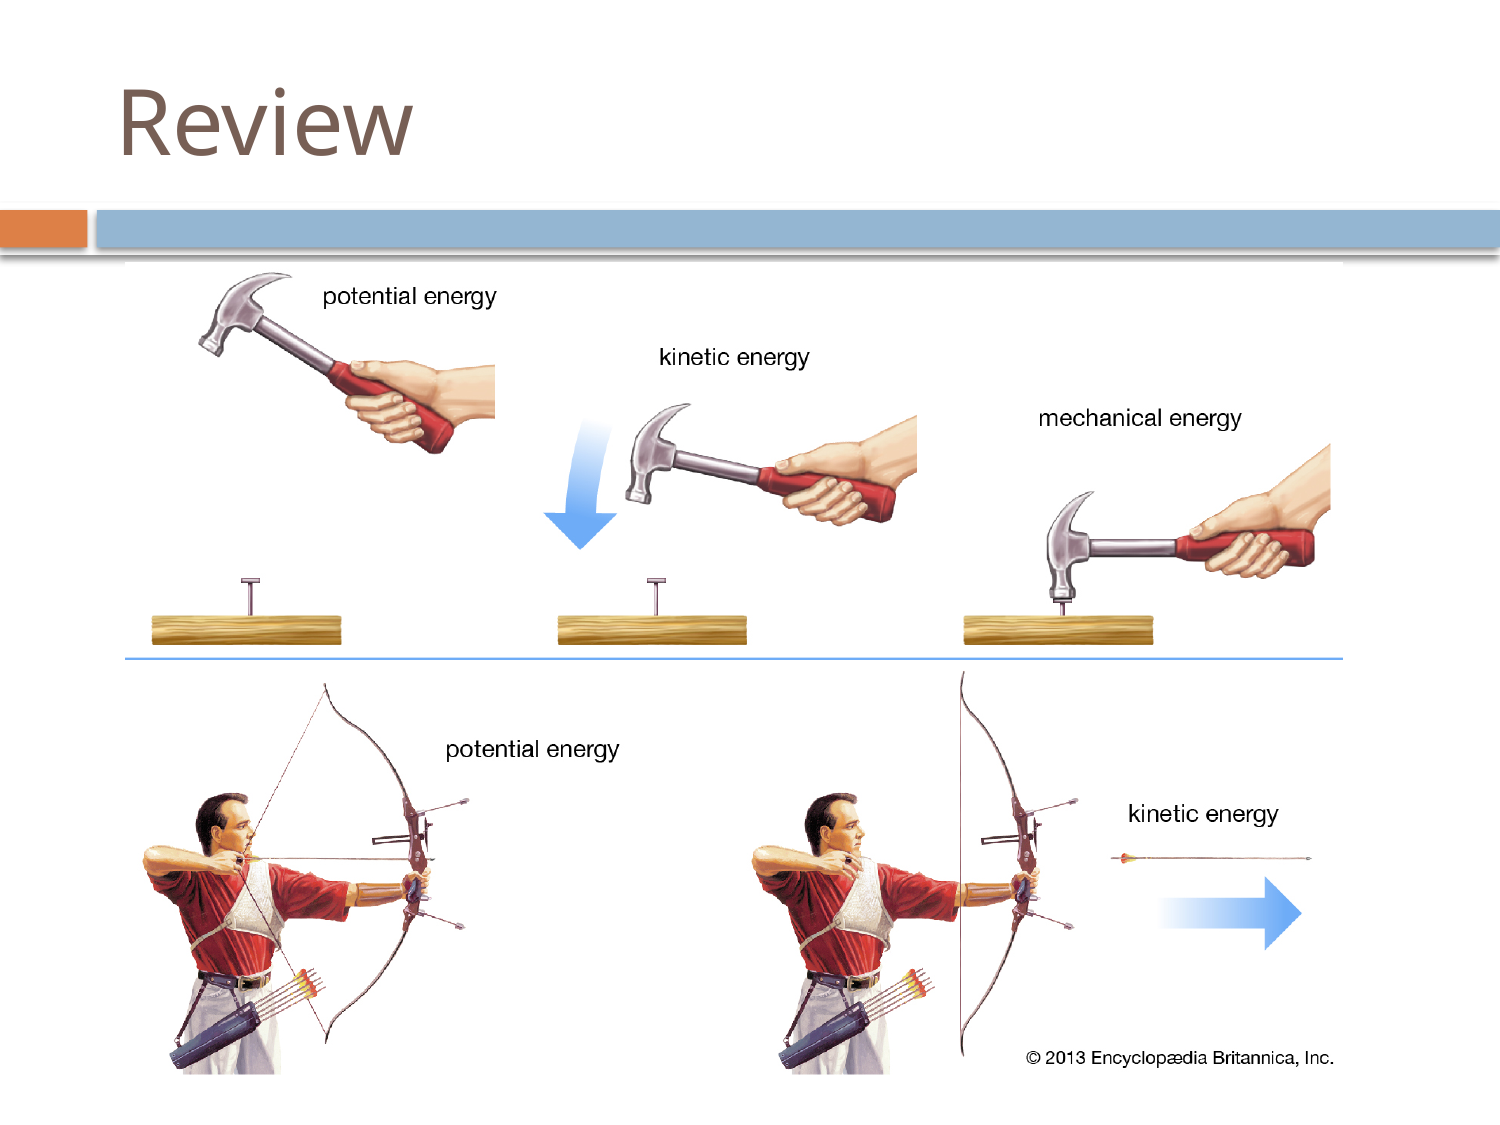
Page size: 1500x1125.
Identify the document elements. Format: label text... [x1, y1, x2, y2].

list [124, 262, 1343, 1076]
title Review [100, 37, 1438, 200]
